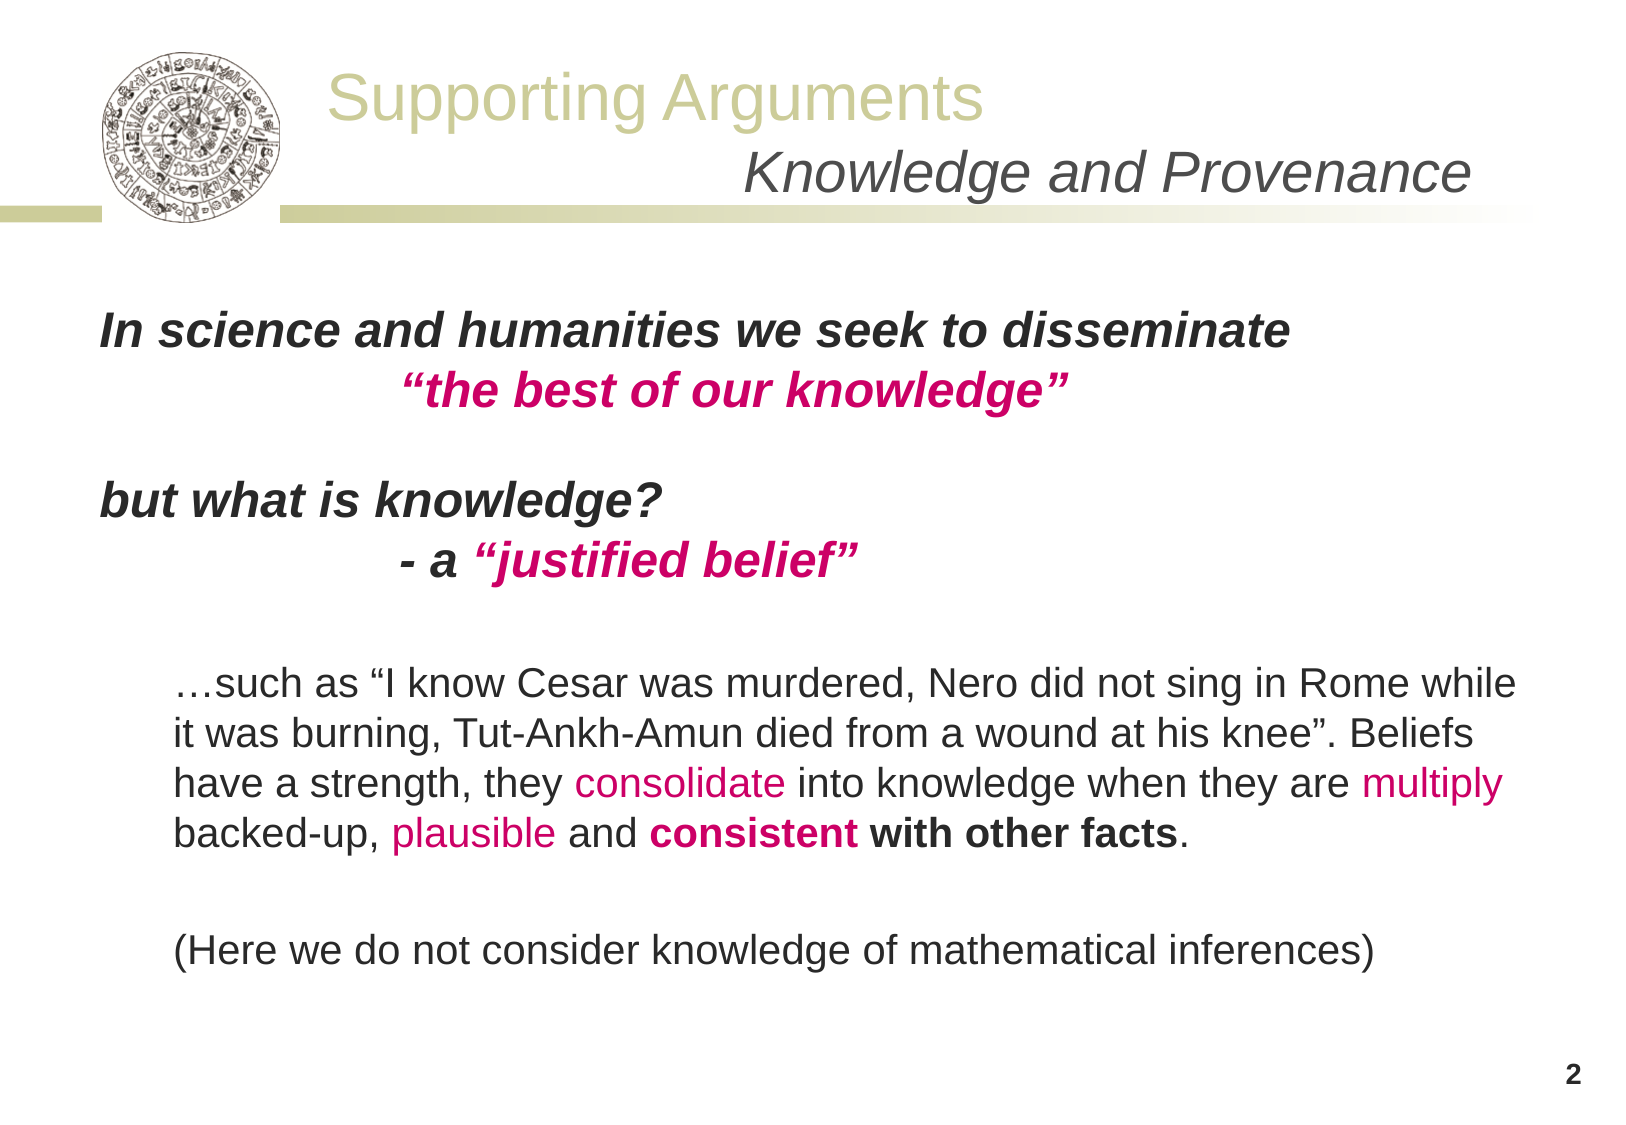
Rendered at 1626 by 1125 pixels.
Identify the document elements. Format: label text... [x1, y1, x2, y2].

slide_number 2 [1259, 1035, 1598, 1111]
list In science and humanities we seek to disseminate “the best of our knowledge” but what is knowledge? - a “justified belief” …such as “I know Cesar was murdered, Nero did not sing in Rome while it was burning, Tut-Ankh-Amun died from a wound at his knee”. Beliefs have a strength, they consolidate into knowledge when they are multiply backed-up, plausible and consistent with other facts. (Here we do not consider knowledge of mathematical inferences) [84, 290, 1547, 1016]
picture [102, 52, 280, 223]
title Knowledge and Provenance [316, 116, 1490, 212]
